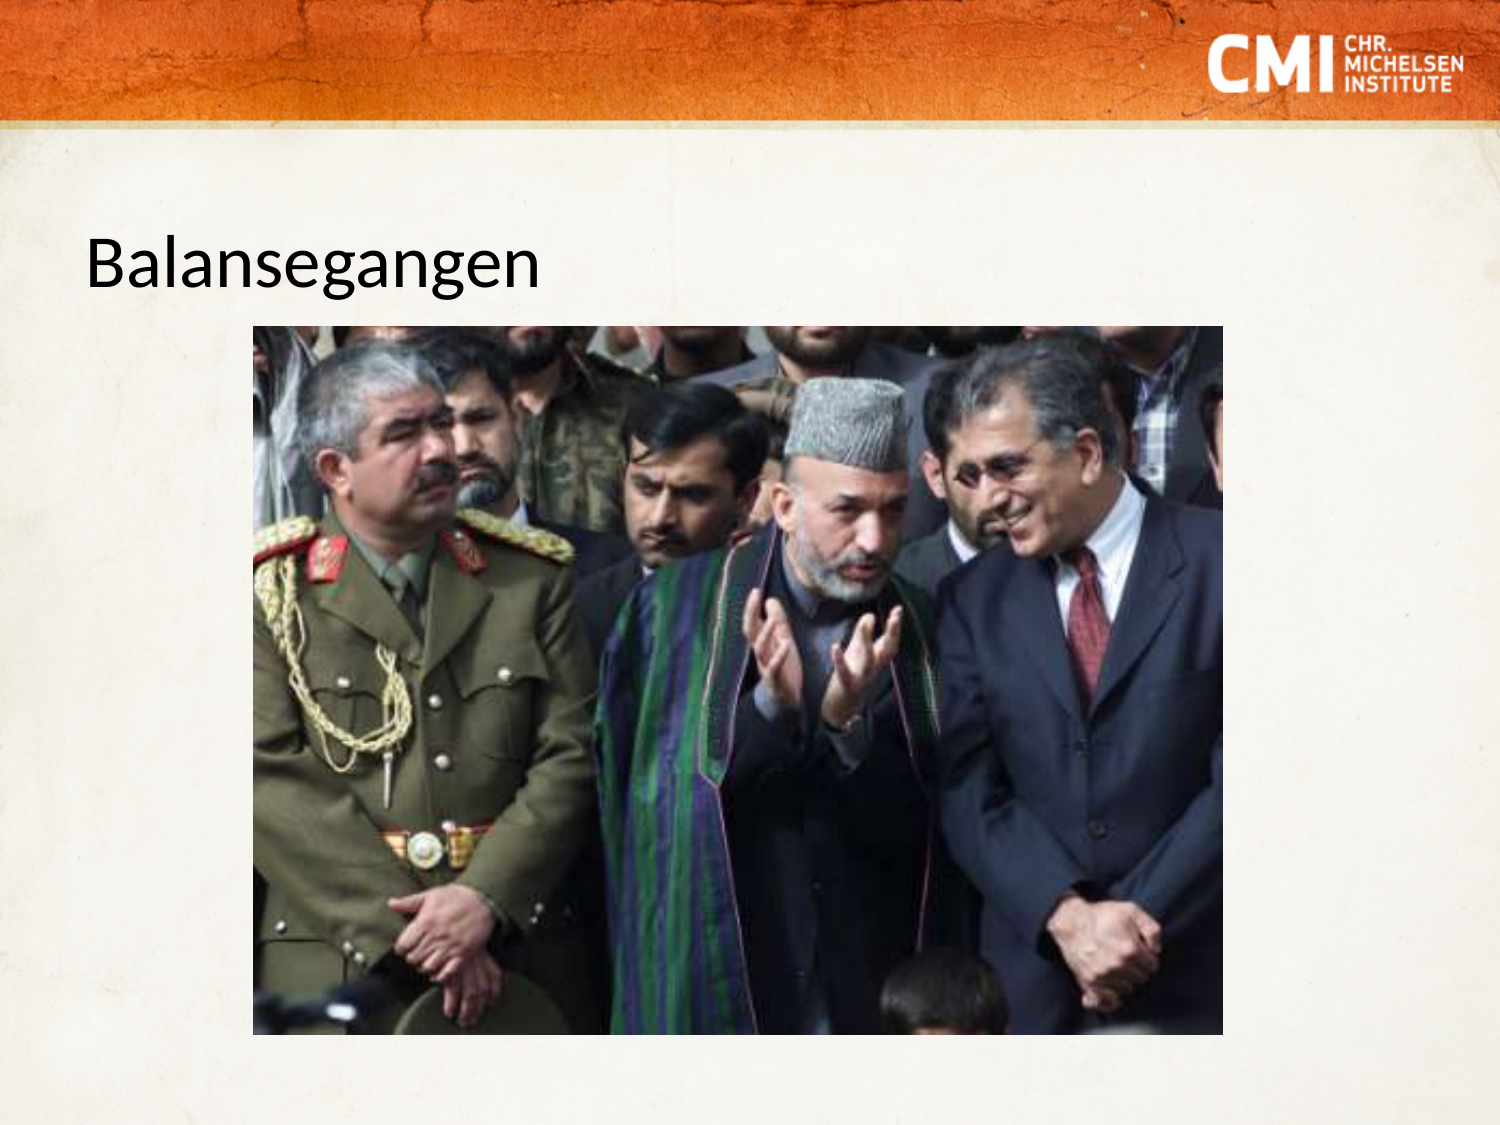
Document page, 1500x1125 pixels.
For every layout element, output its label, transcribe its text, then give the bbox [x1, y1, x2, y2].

title Balansegangen [70, 163, 1421, 352]
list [253, 325, 1223, 1035]
picture [0, 0, 1500, 1125]
